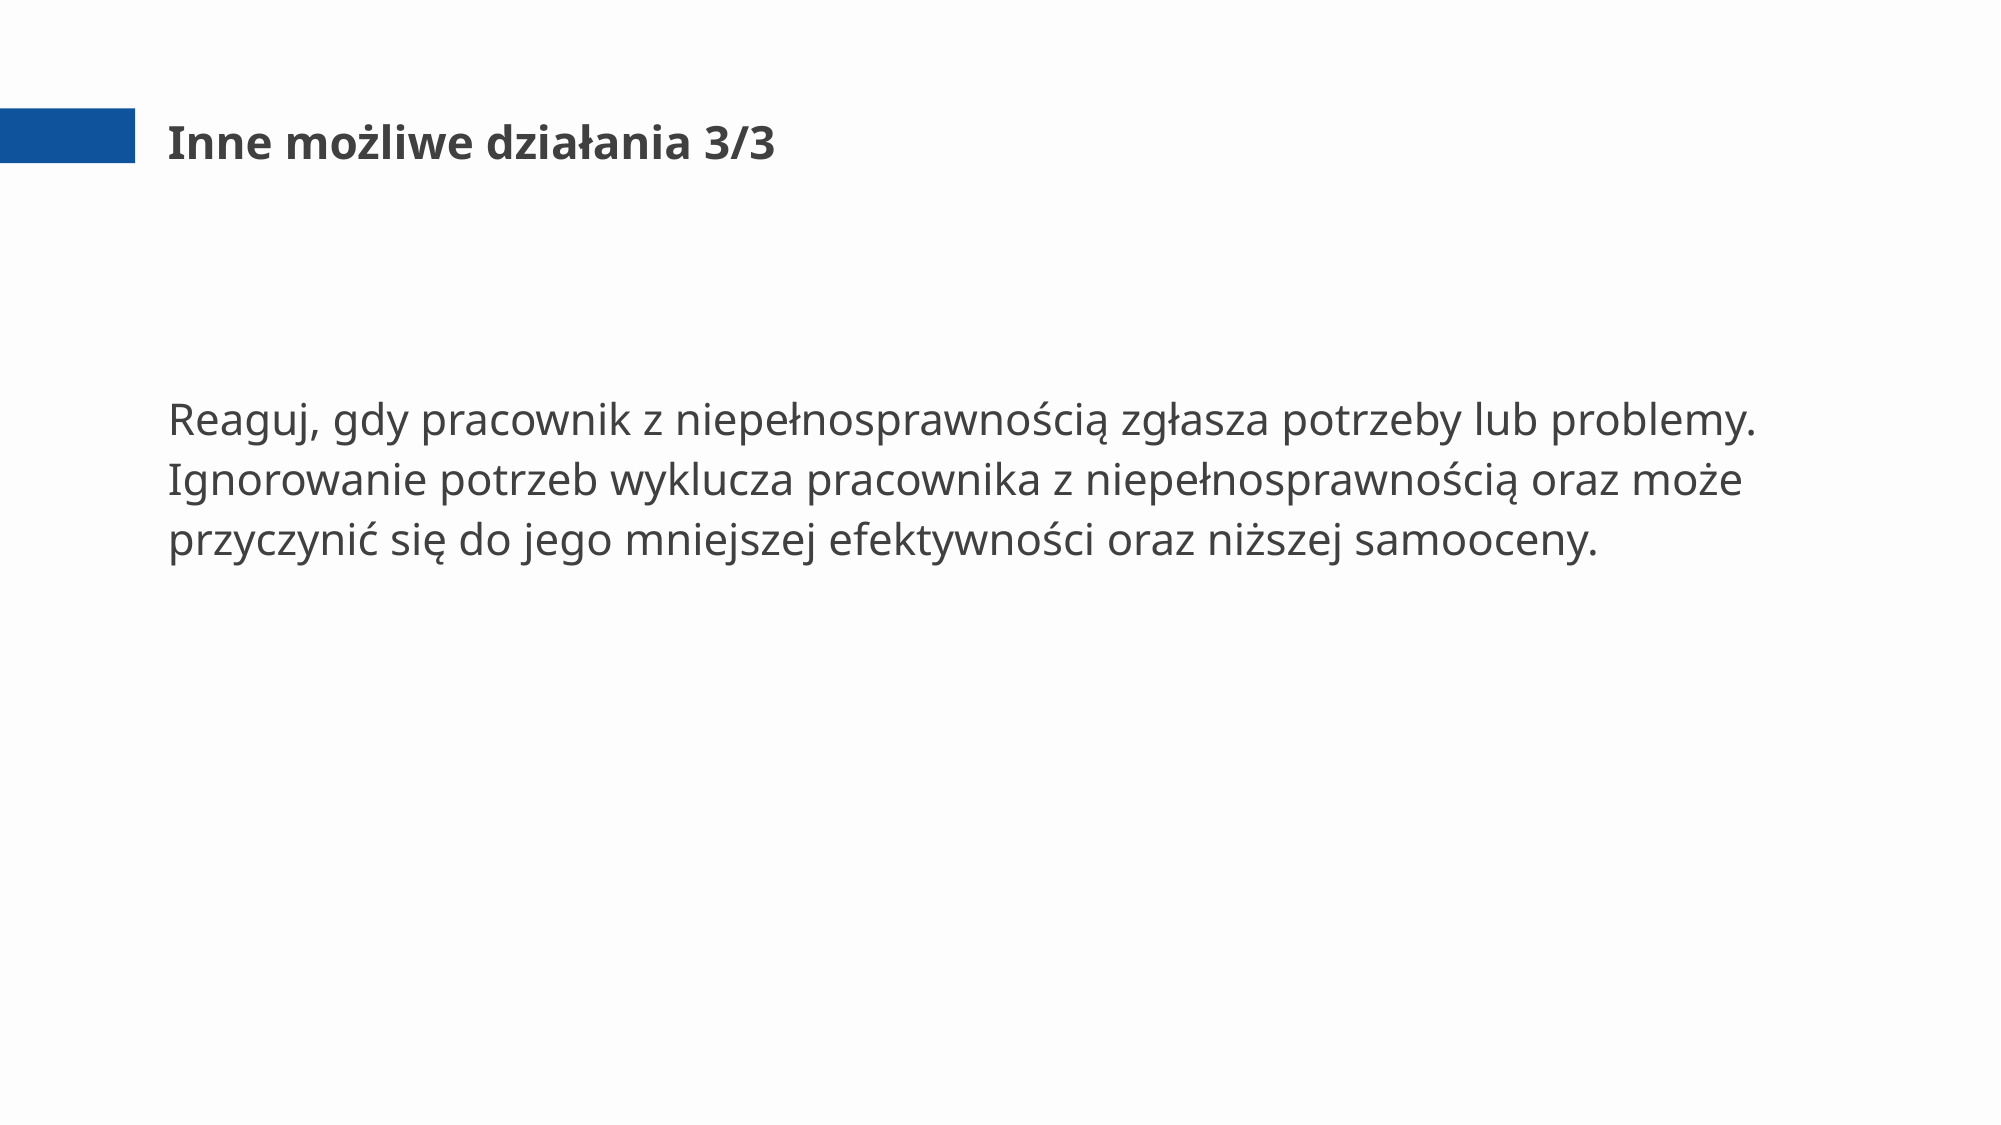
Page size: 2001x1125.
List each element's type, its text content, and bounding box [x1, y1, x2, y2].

list Reaguj, gdy pracownik z niepełnosprawnością zgłasza potrzeby lub problemy. Ignorowanie potrzeb wyklucza pracownika z niepełnosprawnością oraz może przyczynić się do jego mniejszej efektywności oraz niższej samooceny. [152, 376, 1811, 654]
title Inne możliwe działania 3/3 [152, 98, 1886, 211]
